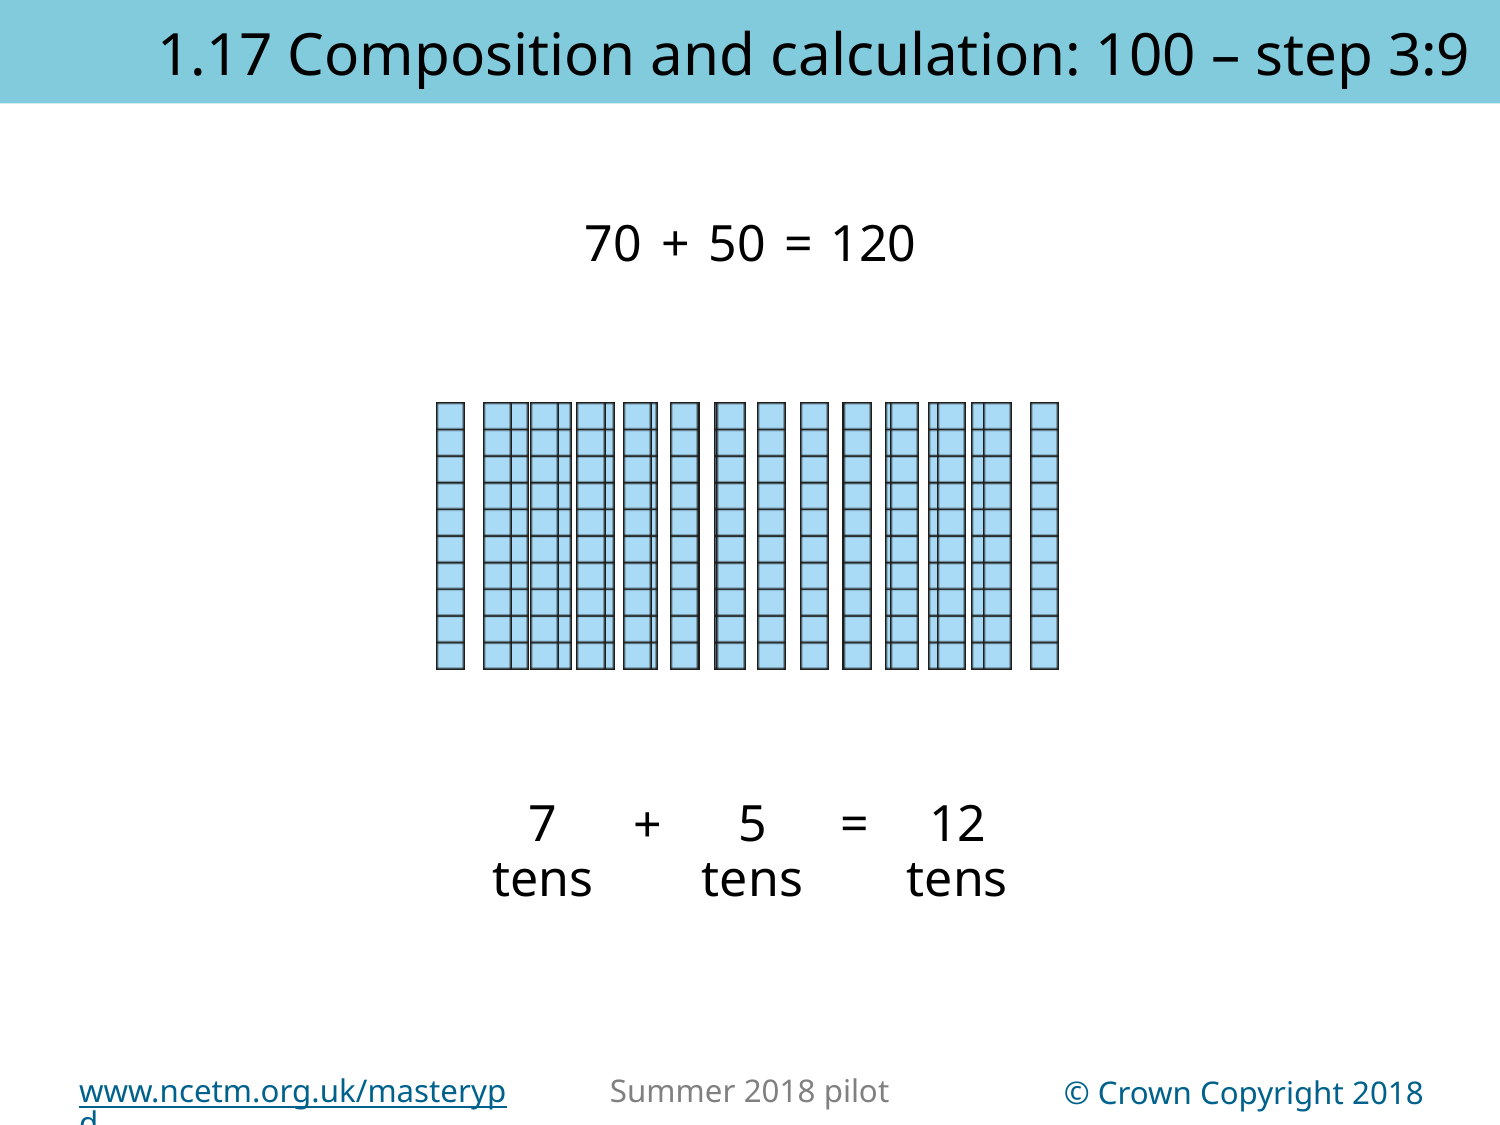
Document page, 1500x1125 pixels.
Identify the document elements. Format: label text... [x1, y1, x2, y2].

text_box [873, 402, 887, 671]
picture [1030, 402, 1059, 671]
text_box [968, 402, 981, 671]
picture [669, 402, 699, 671]
text_box 12 [913, 784, 1003, 839]
picture [436, 402, 466, 671]
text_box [561, 402, 574, 671]
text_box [606, 402, 621, 671]
text_box 120 [828, 204, 932, 280]
text_box 5 [723, 784, 782, 839]
text_box = [810, 784, 900, 860]
text_box + [603, 784, 693, 860]
text_box 7 [513, 784, 572, 839]
picture [843, 402, 873, 671]
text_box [514, 402, 527, 671]
picture [983, 402, 1013, 671]
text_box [653, 402, 667, 671]
text_box tens [472, 839, 613, 915]
picture [716, 402, 746, 671]
picture [889, 402, 919, 671]
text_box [699, 402, 714, 671]
text_box = [769, 204, 828, 280]
picture [936, 402, 966, 671]
text_box 70 [569, 204, 657, 280]
text_box tens [682, 839, 823, 915]
picture [623, 402, 652, 671]
text_box + [657, 204, 693, 280]
text_box 50 [693, 204, 769, 280]
picture [529, 402, 559, 671]
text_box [921, 402, 934, 671]
text_box tens [887, 839, 1028, 915]
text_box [746, 402, 841, 671]
list 1.17 Composition and calculation: 100 – step 3:9 [0, 0, 1500, 104]
picture [576, 402, 606, 671]
picture [483, 402, 512, 671]
